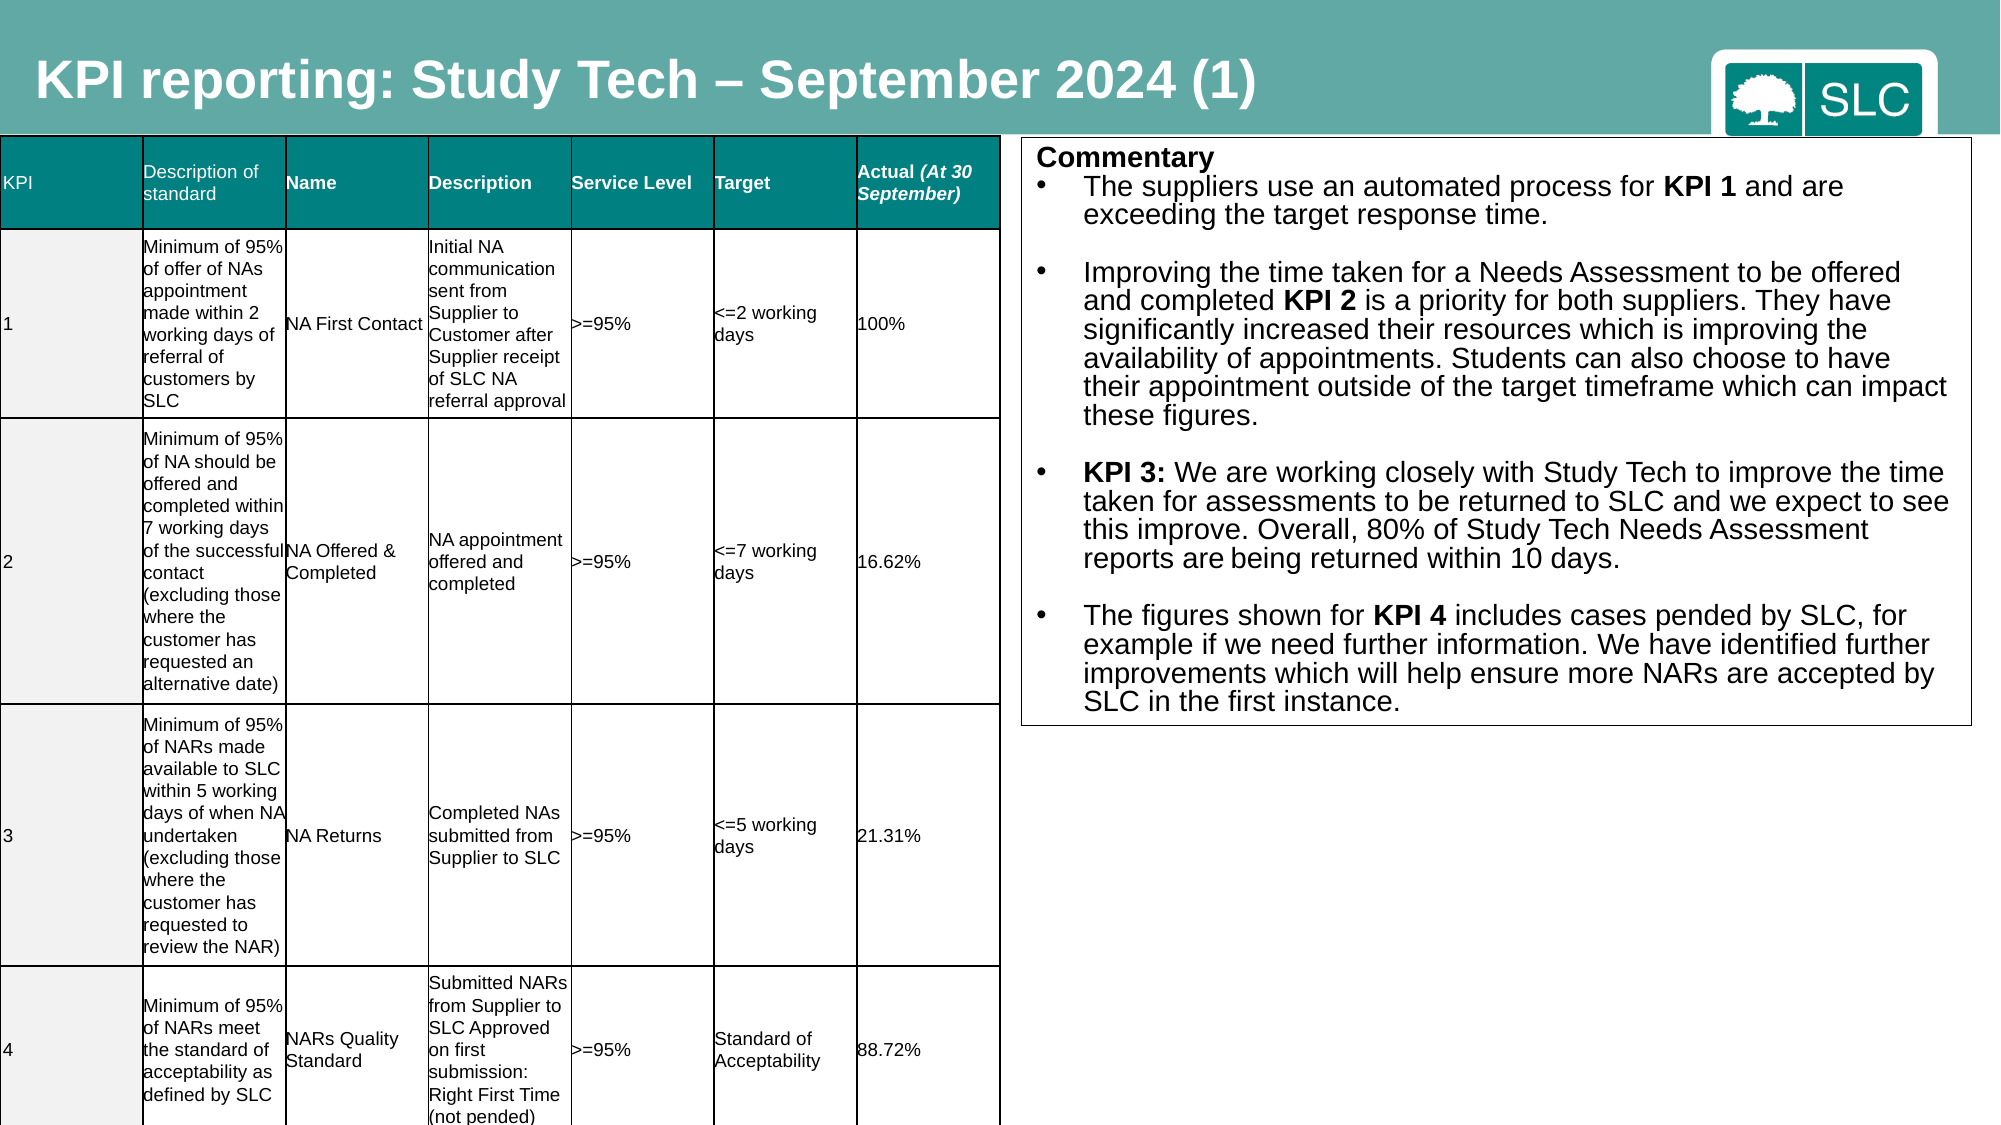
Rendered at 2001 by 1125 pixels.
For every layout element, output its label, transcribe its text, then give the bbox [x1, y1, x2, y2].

table_cell 1 [1, 230, 142, 417]
table_cell 88.72% [858, 967, 999, 1125]
table_header Description [429, 137, 571, 228]
table_cell 21.31% [858, 705, 999, 965]
table_header Actual (At 30 September) [858, 137, 999, 228]
table_cell Minimum of 95% of NA should be offered and completed within 7 working days of the successful contact (excluding those where the customer has requested an alternative date) [144, 419, 285, 703]
table_cell <=2 working days [715, 230, 856, 417]
table_cell NA appointment offered and completed [429, 419, 571, 703]
table_header Name [287, 137, 428, 228]
table_cell 3 [1, 705, 142, 965]
table_cell 2 [1, 419, 142, 703]
table_cell Submitted NARs from Supplier to SLC Approved on first submission: Right First Time (not pended) [429, 967, 571, 1125]
table_cell Completed NAs submitted from Supplier to SLC [429, 705, 571, 965]
table_header KPI [1, 137, 142, 228]
table_cell >=95% [572, 419, 713, 703]
table_cell Minimum of 95% of offer of NAs appointment made within 2 working days of referral of customers by SLC [144, 230, 285, 417]
table_cell Standard of Acceptability [715, 967, 856, 1125]
table_cell Minimum of 95% of NARs made available to SLC within 5 working days of when NA undertaken (excluding those where the customer has requested to review the NAR) [144, 705, 285, 965]
table_cell 4 [1, 967, 142, 1125]
table_header Target [715, 137, 856, 228]
table_cell Initial NA communication sent from Supplier to Customer after Supplier receipt of SLC NA referral approval [429, 230, 571, 417]
table_cell >=95% [572, 967, 713, 1125]
table_header Description of standard [144, 137, 285, 228]
table_cell NA Returns [287, 705, 428, 965]
title KPI reporting: Study Tech – September 2024 (1) [20, 37, 1710, 240]
table_header Service Level [572, 137, 713, 228]
table_cell <=5 working days [715, 705, 856, 965]
table_cell NA First Contact [287, 230, 428, 417]
table_cell <=7 working days [715, 419, 856, 703]
table_cell >=95% [572, 705, 713, 965]
text_box Commentary The suppliers use an automated process for KPI 1 and are exceeding the target response time. Improving the time taken for a Needs Assessment to be offered and completed KPI 2 is a priority for both suppliers. They have significantly increased their resources which is improving the availability of appointments. Students can also choose to have their appointment outside of the target timeframe which can impact these figures. KPI 3: We are working closely with Study Tech to improve the time taken for assessments to be returned to SLC and we expect to see this improve. Overall, 80% of Study Tech Needs Assessment reports are being returned within 10 days. The figures shown for KPI 4 includes cases pended by SLC, for example if we need further information. We have identified further improvements which will help ensure more NARs are accepted by SLC in the first instance. [1021, 137, 1972, 726]
table_cell NARs Quality Standard [287, 967, 428, 1125]
table_cell 16.62% [858, 419, 999, 703]
picture [0, 0, 2000, 1125]
table_cell >=95% [572, 230, 713, 417]
table_cell 100% [858, 230, 999, 417]
table_cell Minimum of 95% of NARs meet the standard of acceptability as defined by SLC [144, 967, 285, 1125]
table_cell NA Offered & Completed [287, 419, 428, 703]
